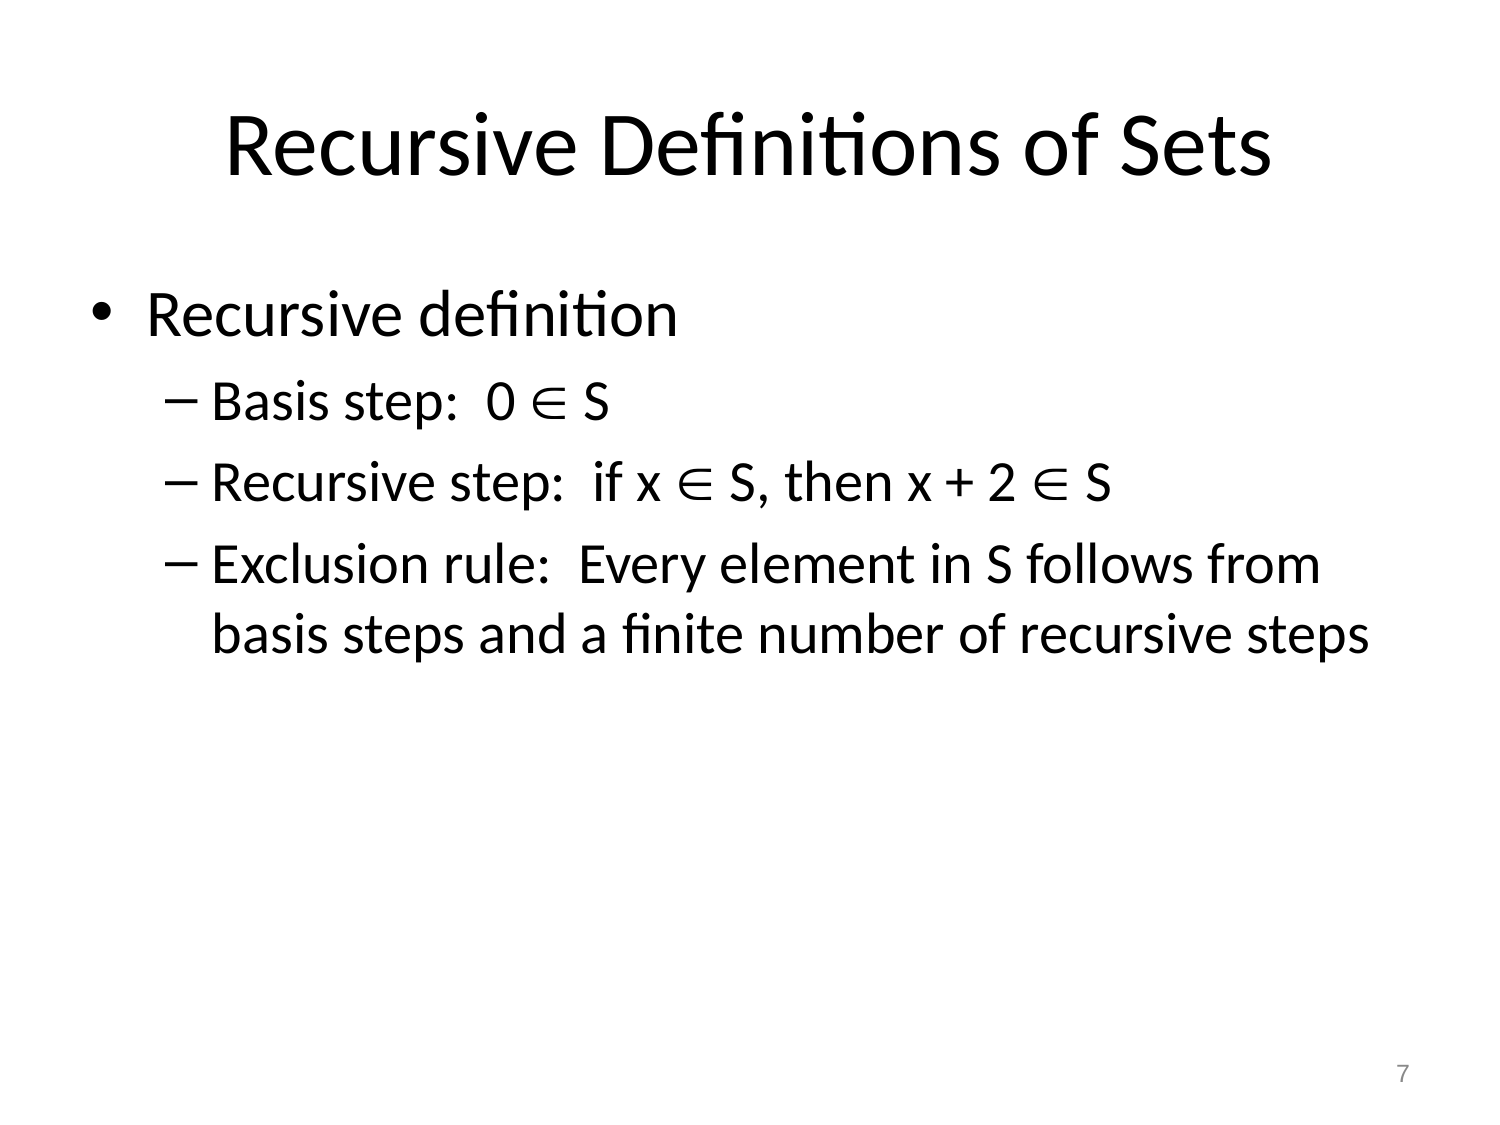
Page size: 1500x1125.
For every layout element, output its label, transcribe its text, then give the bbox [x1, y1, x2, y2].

title Recursive Definitions of Sets [75, 45, 1425, 233]
slide_number 7 [1074, 1042, 1425, 1103]
list Recursive definition Basis step: 0  S Recursive step: if x  S, then x + 2  S Exclusion rule: Every element in S follows from basis steps and a finite number of recursive steps [75, 262, 1425, 1005]
